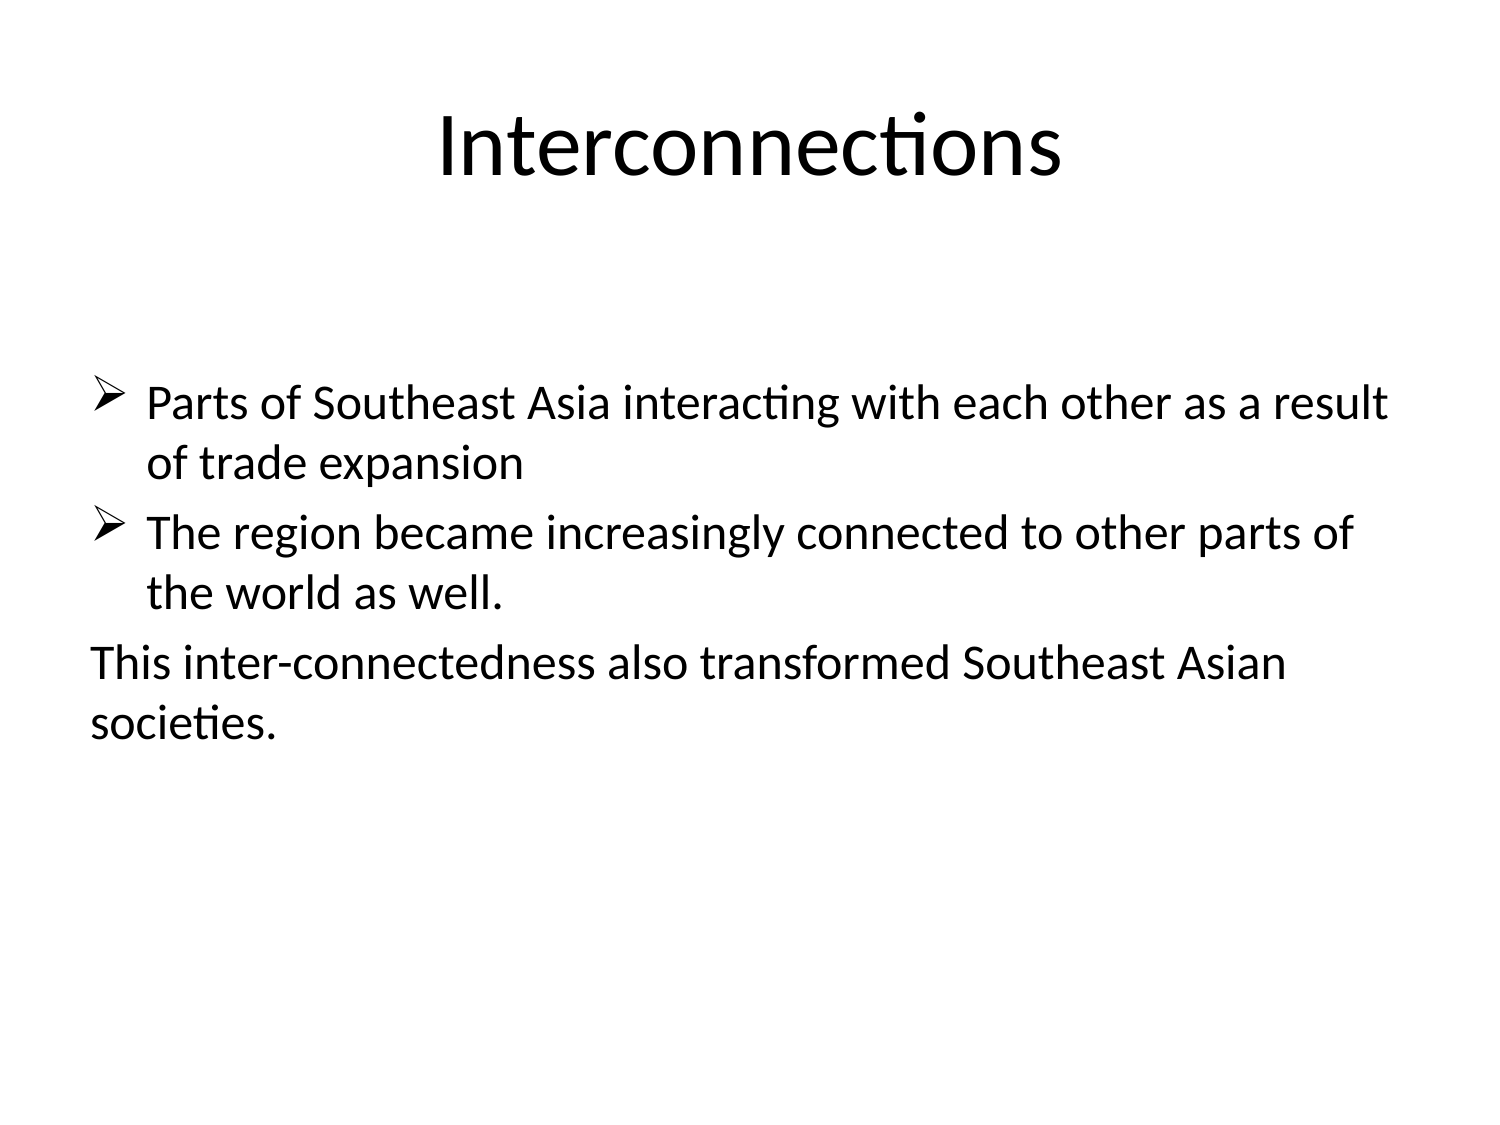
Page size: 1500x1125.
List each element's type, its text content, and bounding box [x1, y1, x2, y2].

list Parts of Southeast Asia interacting with each other as a result of trade expansion The region became increasingly connected to other parts of the world as well. This inter-connectedness also transformed Southeast Asian societies. [75, 361, 1425, 1005]
title Interconnections [75, 45, 1425, 233]
